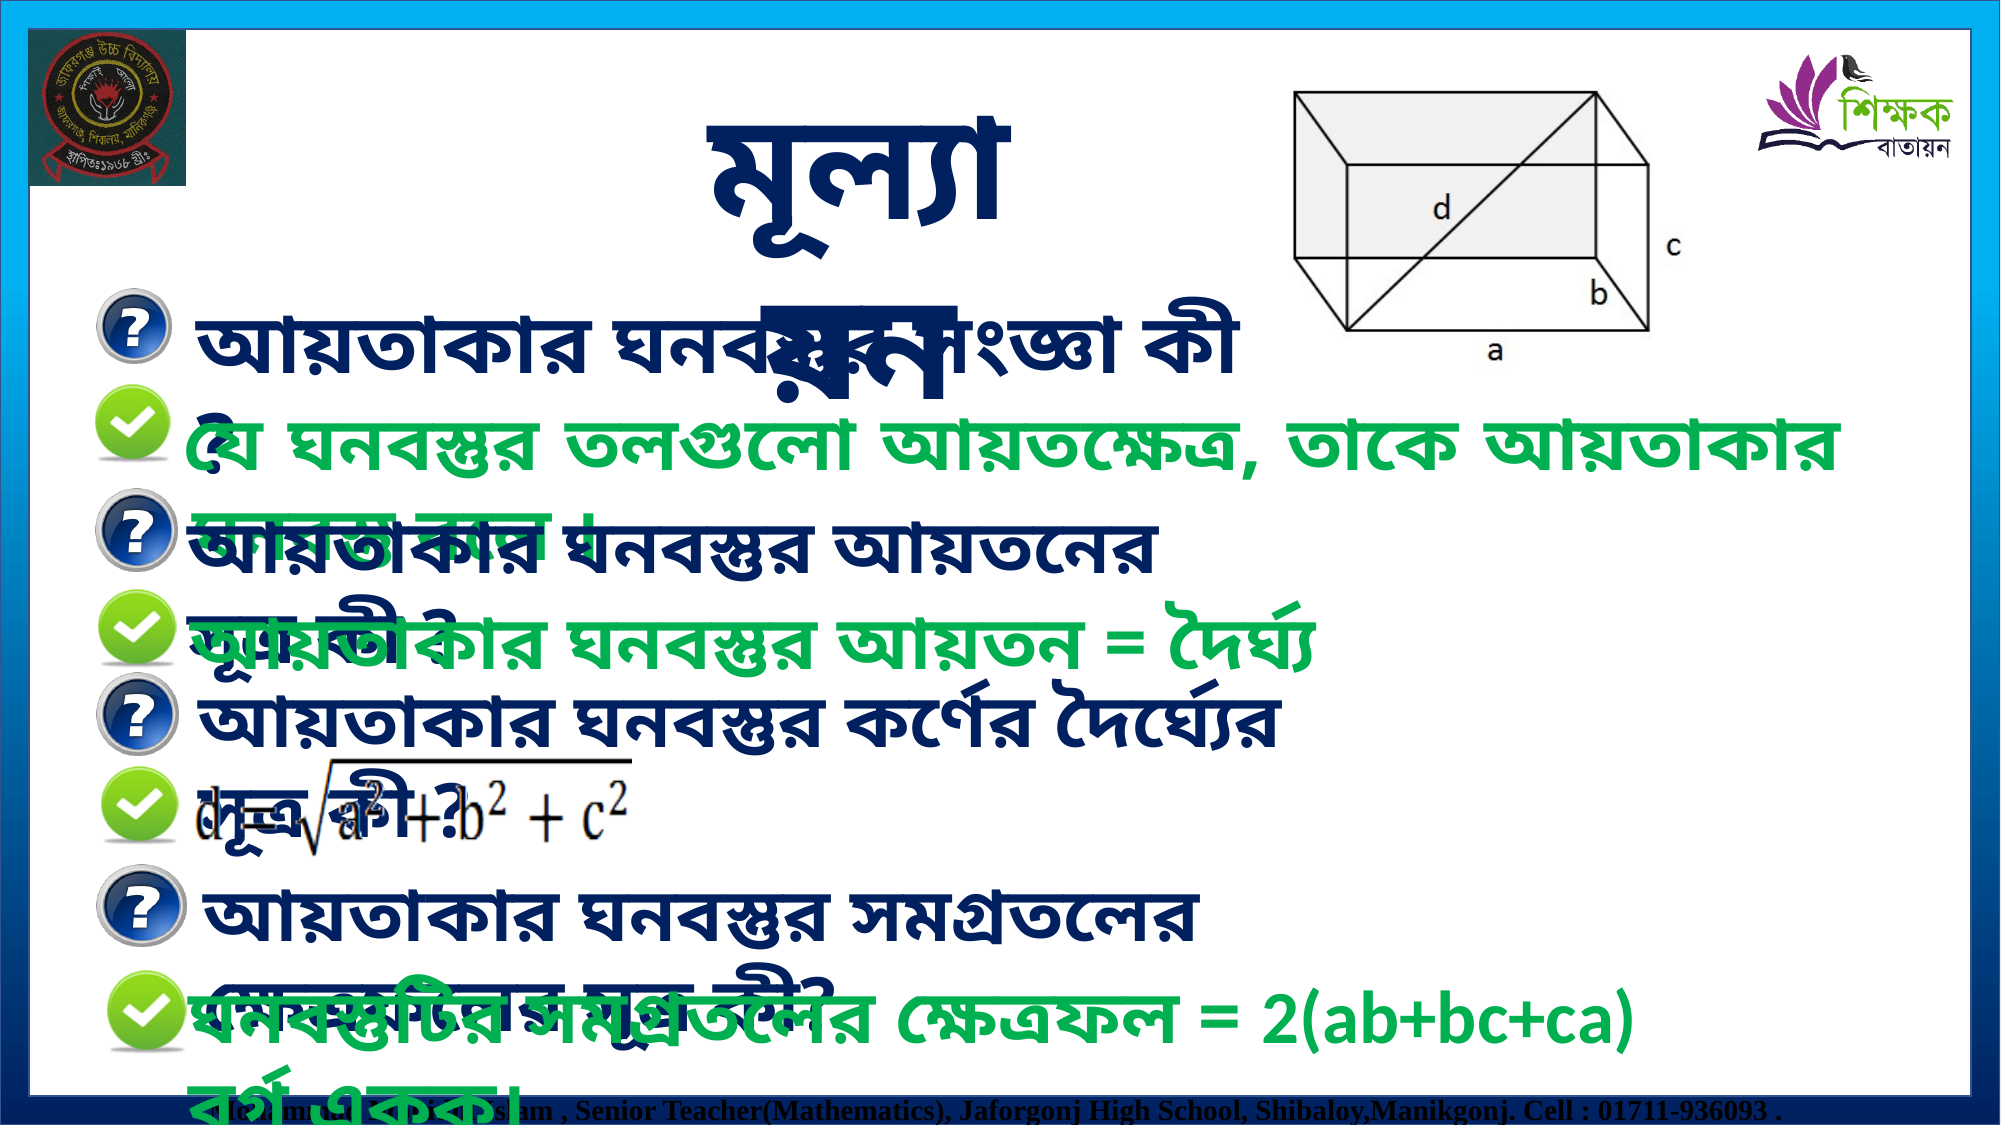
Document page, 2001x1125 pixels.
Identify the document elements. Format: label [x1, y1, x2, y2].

text_box [95, 488, 1181, 597]
text_box [98, 586, 1894, 693]
picture [1269, 60, 1698, 376]
text_box [96, 665, 1349, 772]
text_box [96, 283, 1259, 384]
text_box [95, 384, 1856, 495]
text_box [96, 859, 1579, 966]
text_box [107, 961, 1732, 1068]
text_box [101, 743, 632, 876]
text_box [0, 0, 2000, 1125]
